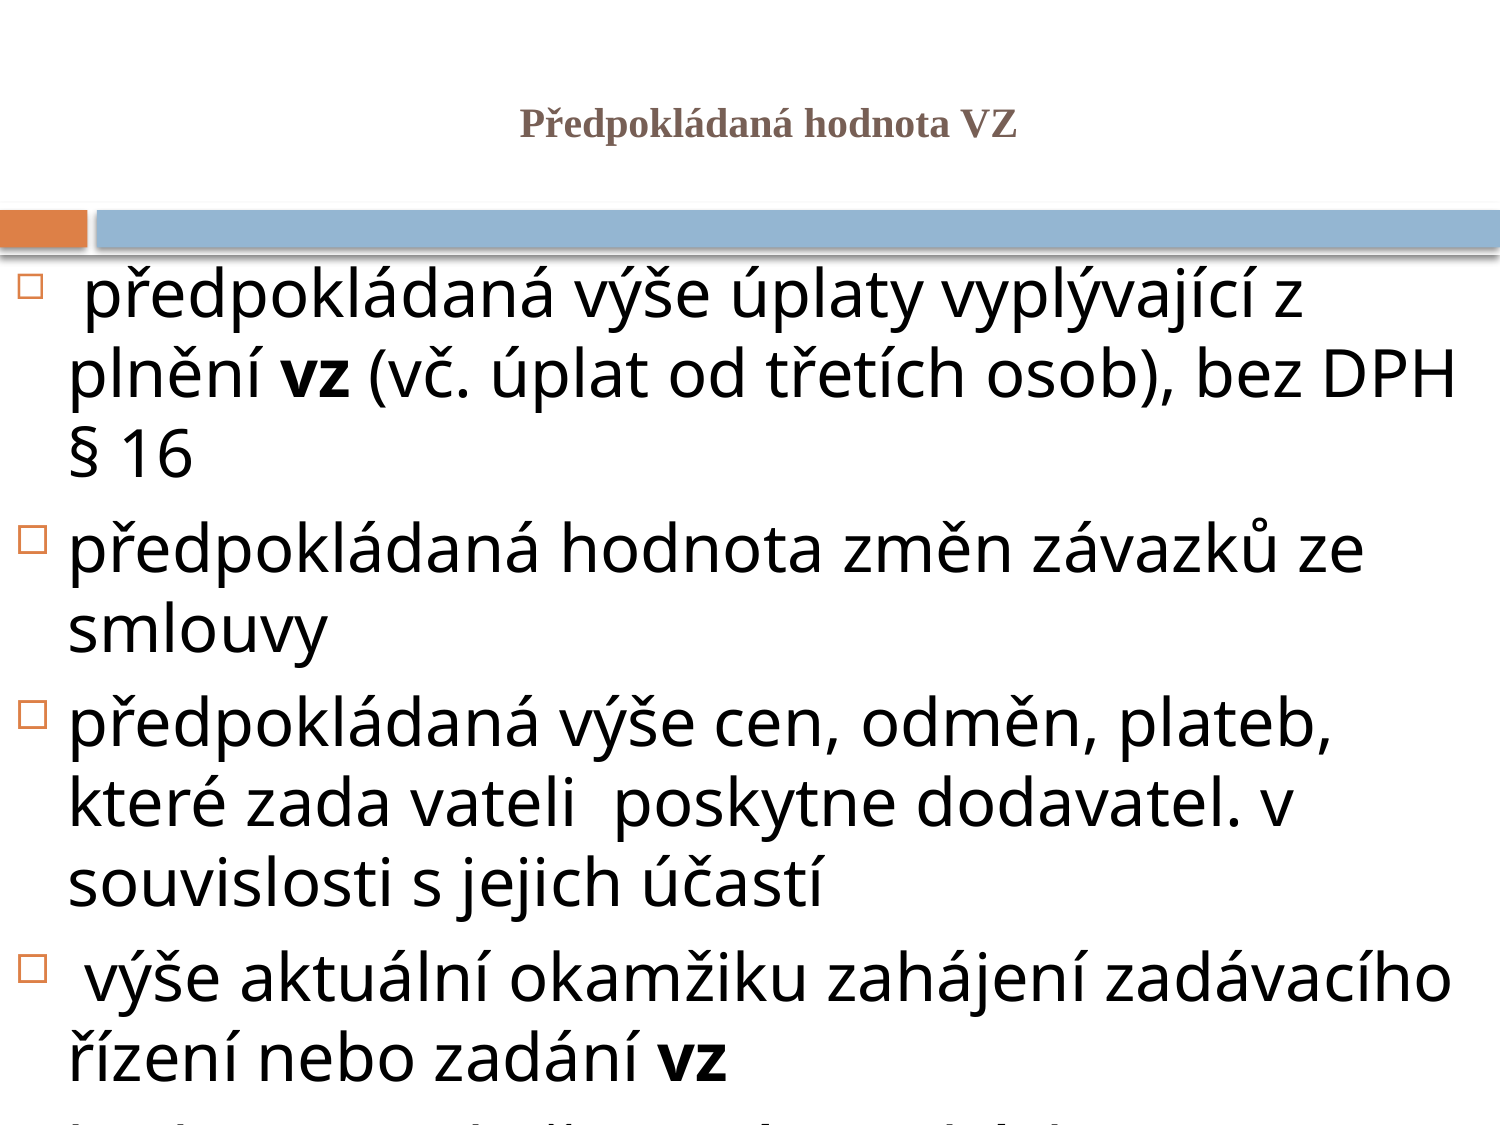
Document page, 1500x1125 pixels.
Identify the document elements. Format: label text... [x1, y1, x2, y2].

list předpokládaná výše úplaty vyplývající z plnění vz (vč. úplat od třetích osob), bez DPH § 16 předpokládaná hodnota změn závazků ze smlouvy předpokládaná výše cen, odměn, plateb, které zada vateli poskytne dodavatel. v souvislosti s jejich účastí výše aktuální okamžiku zahájení zadávacího řízení nebo zadání vz hodnota ze zkušeností se zakázkami se stejným či obdobným předmětem, info získaných průzkumem trhu nebo jinak [0, 243, 1500, 1125]
title Předpokládaná hodnota VZ [100, 37, 1438, 200]
